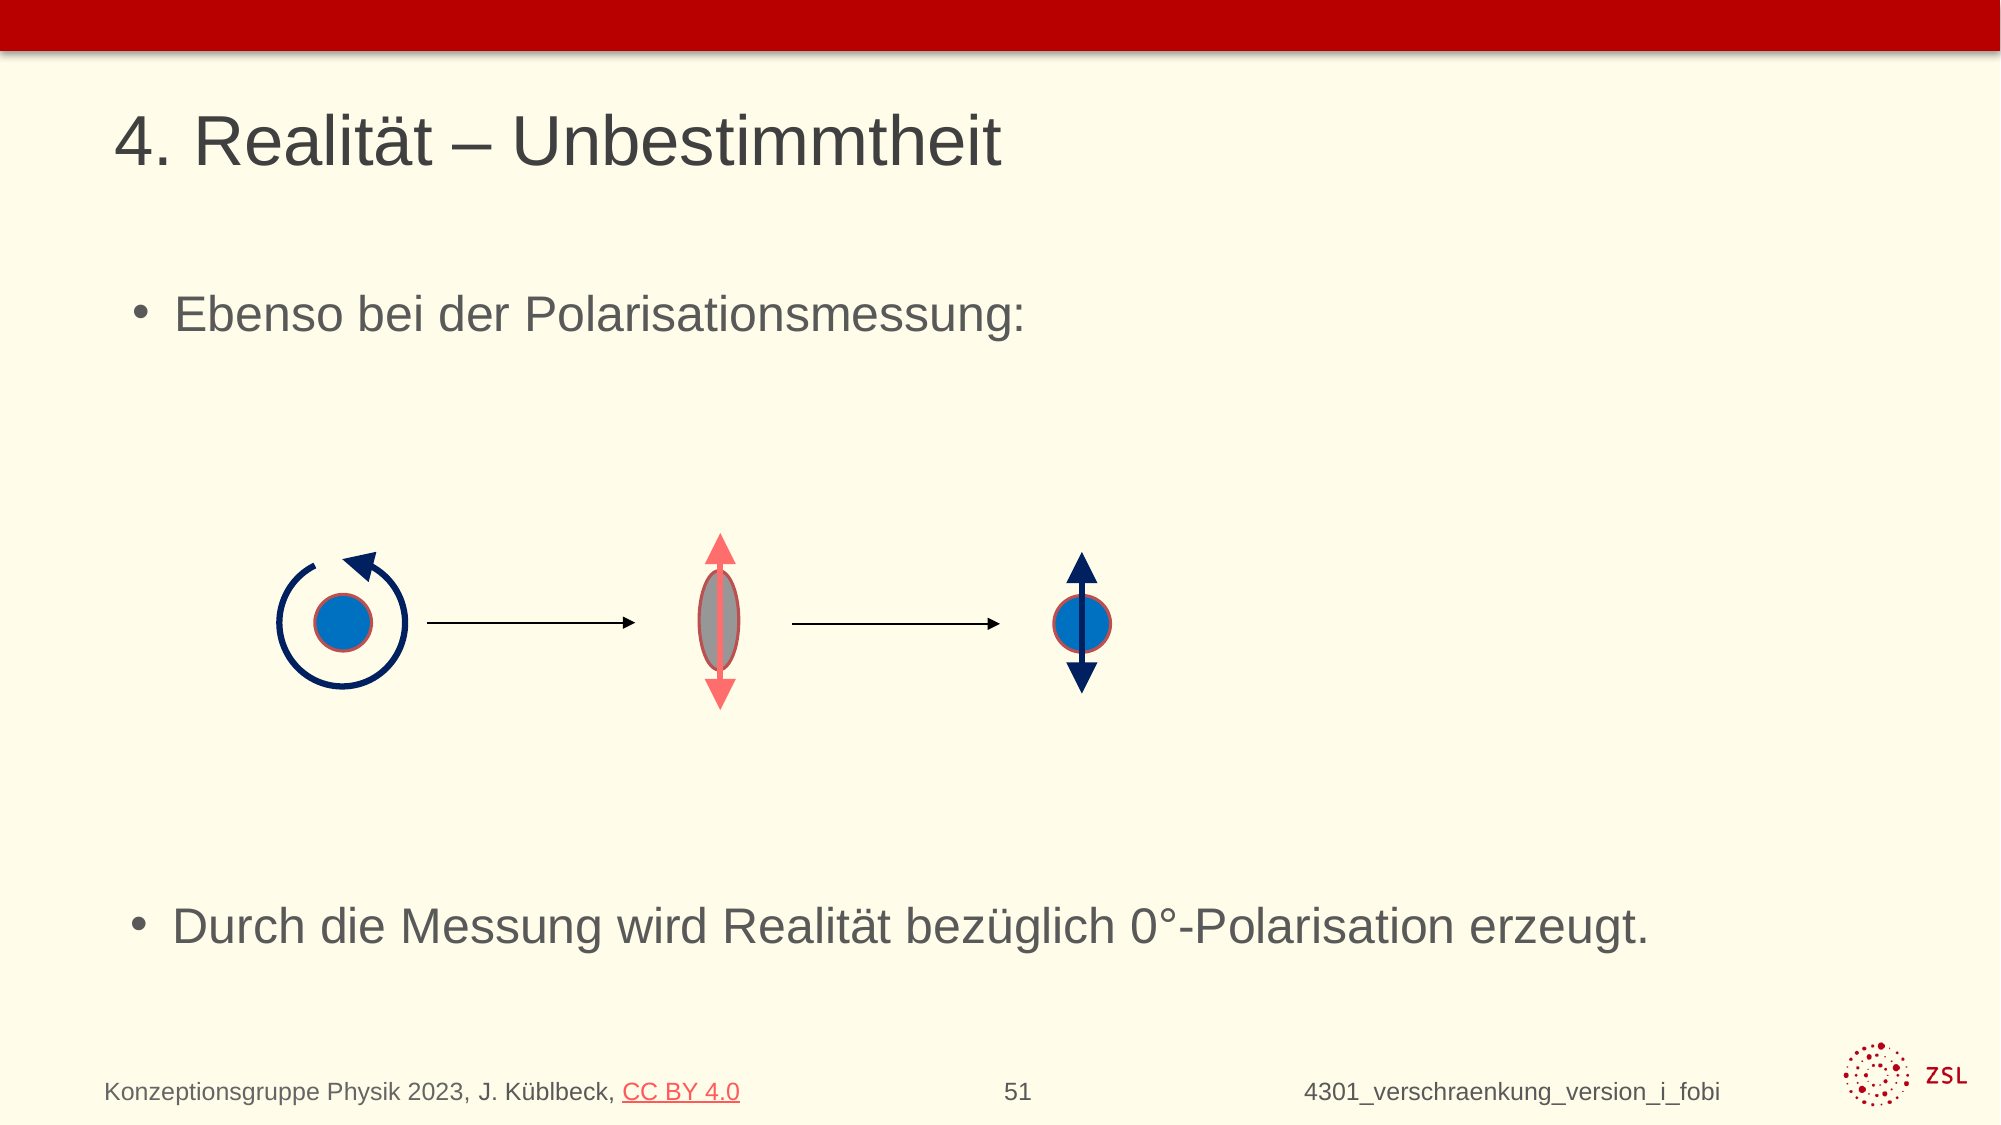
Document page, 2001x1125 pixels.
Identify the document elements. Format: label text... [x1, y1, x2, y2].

text_box Durch die Messung wird Realität bezüglich 0°-Polarisation erzeugt. [98, 886, 1899, 998]
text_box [279, 532, 740, 711]
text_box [1053, 551, 1111, 694]
list Ebenso bei der Polarisationsmessung: [99, 208, 1900, 1035]
title 4. Realität – Unbestimmtheit [99, 90, 1900, 185]
picture [1842, 1041, 1968, 1107]
